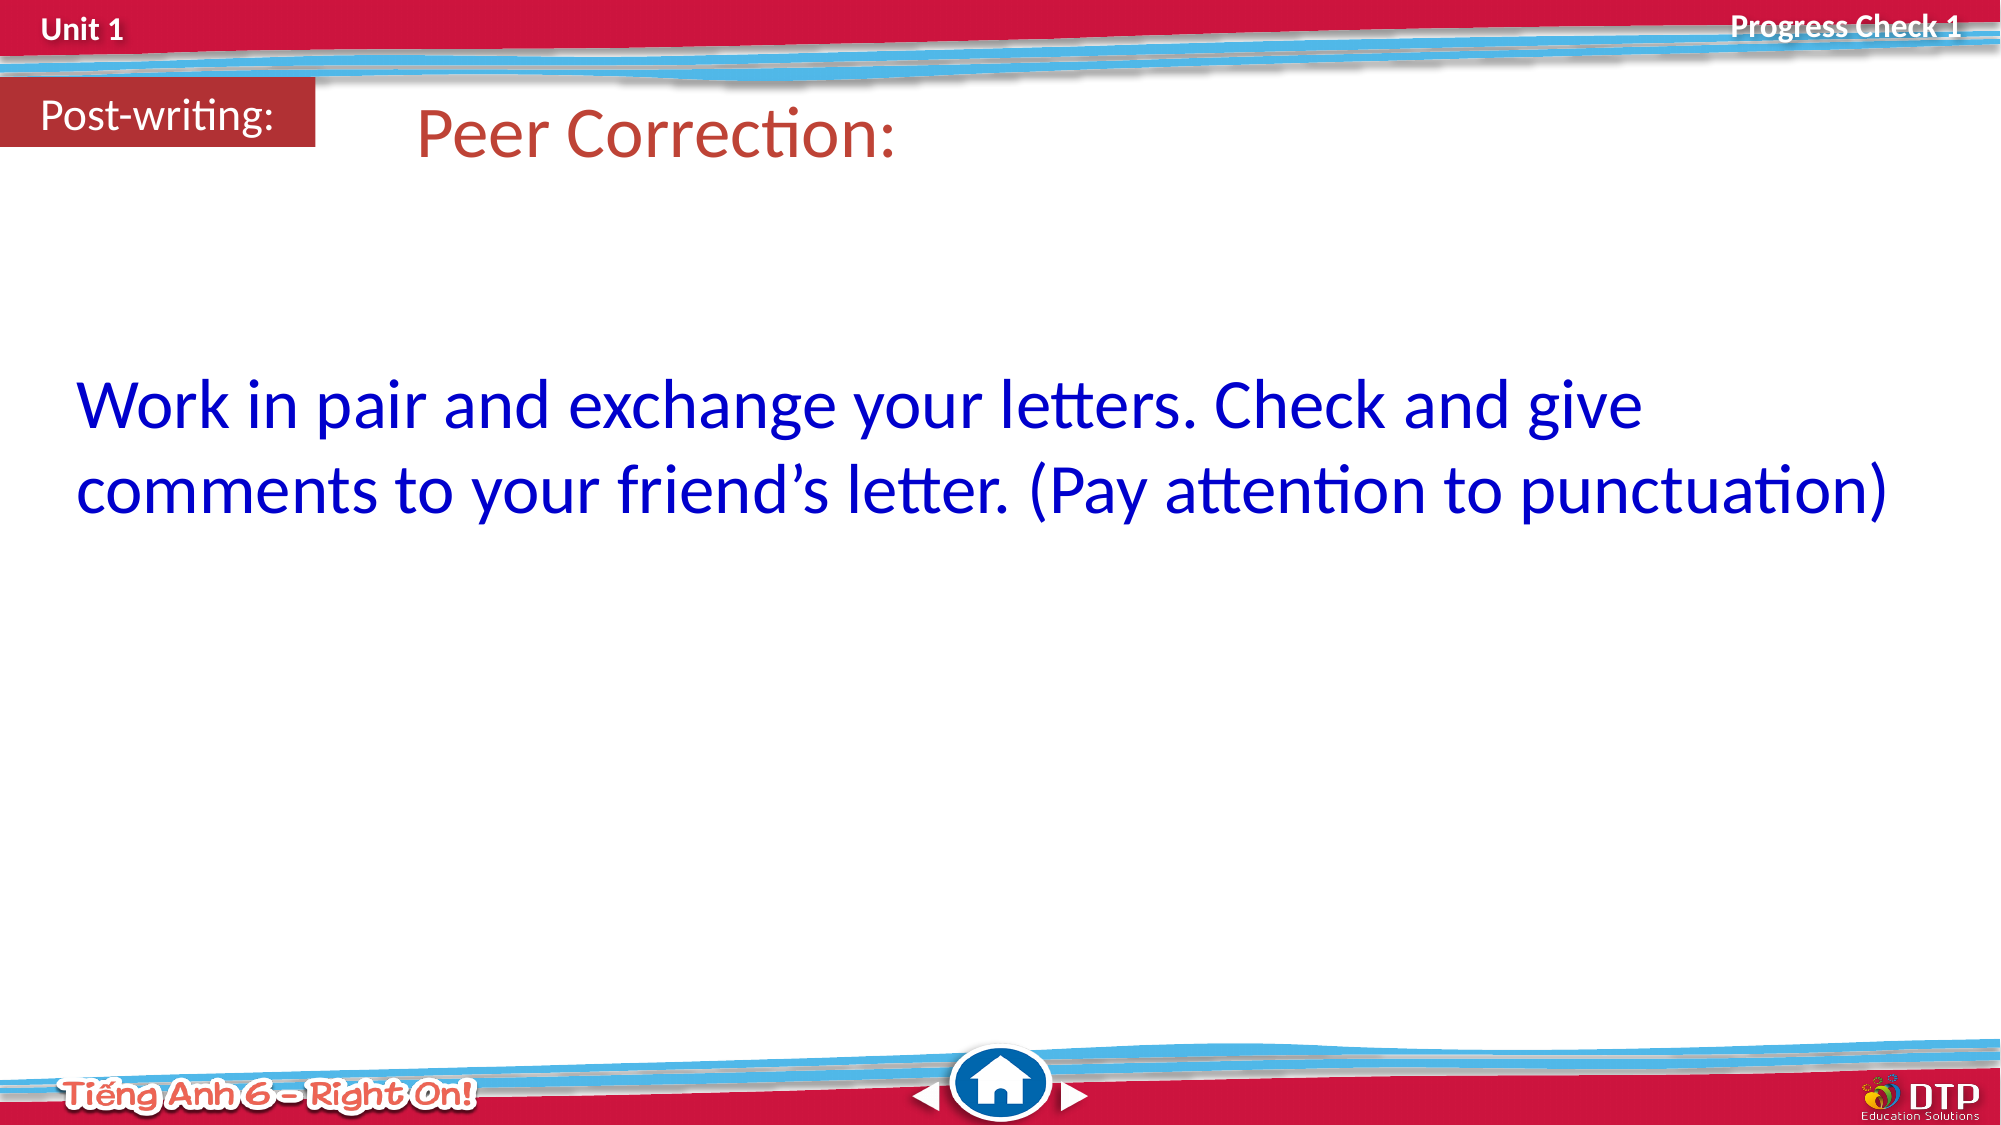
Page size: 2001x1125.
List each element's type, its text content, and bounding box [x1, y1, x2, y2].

text_box Work in pair and exchange your letters. Check and give comments to your friend’s letter. (Pay attention to punctuation) [61, 350, 1956, 536]
text_box Peer Correction: [401, 77, 945, 180]
text_box Post-writing: [0, 77, 316, 147]
picture [0, 0, 2000, 1125]
